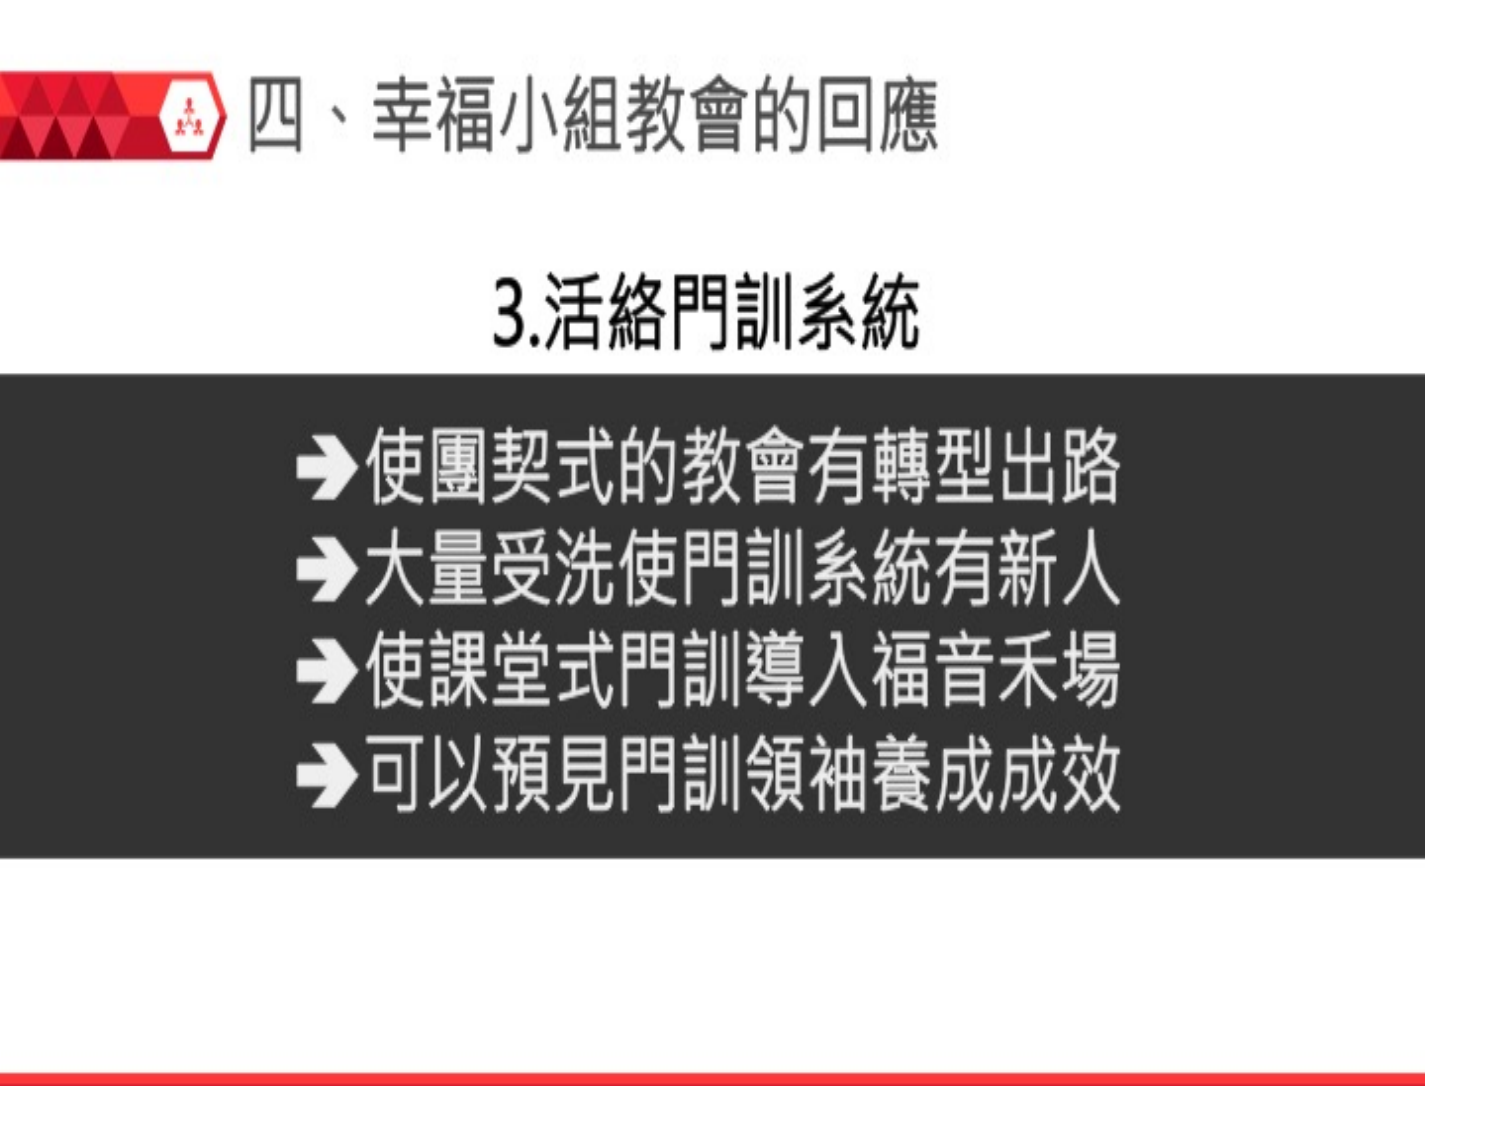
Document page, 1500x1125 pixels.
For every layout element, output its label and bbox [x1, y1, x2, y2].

list [0, 25, 1426, 1086]
